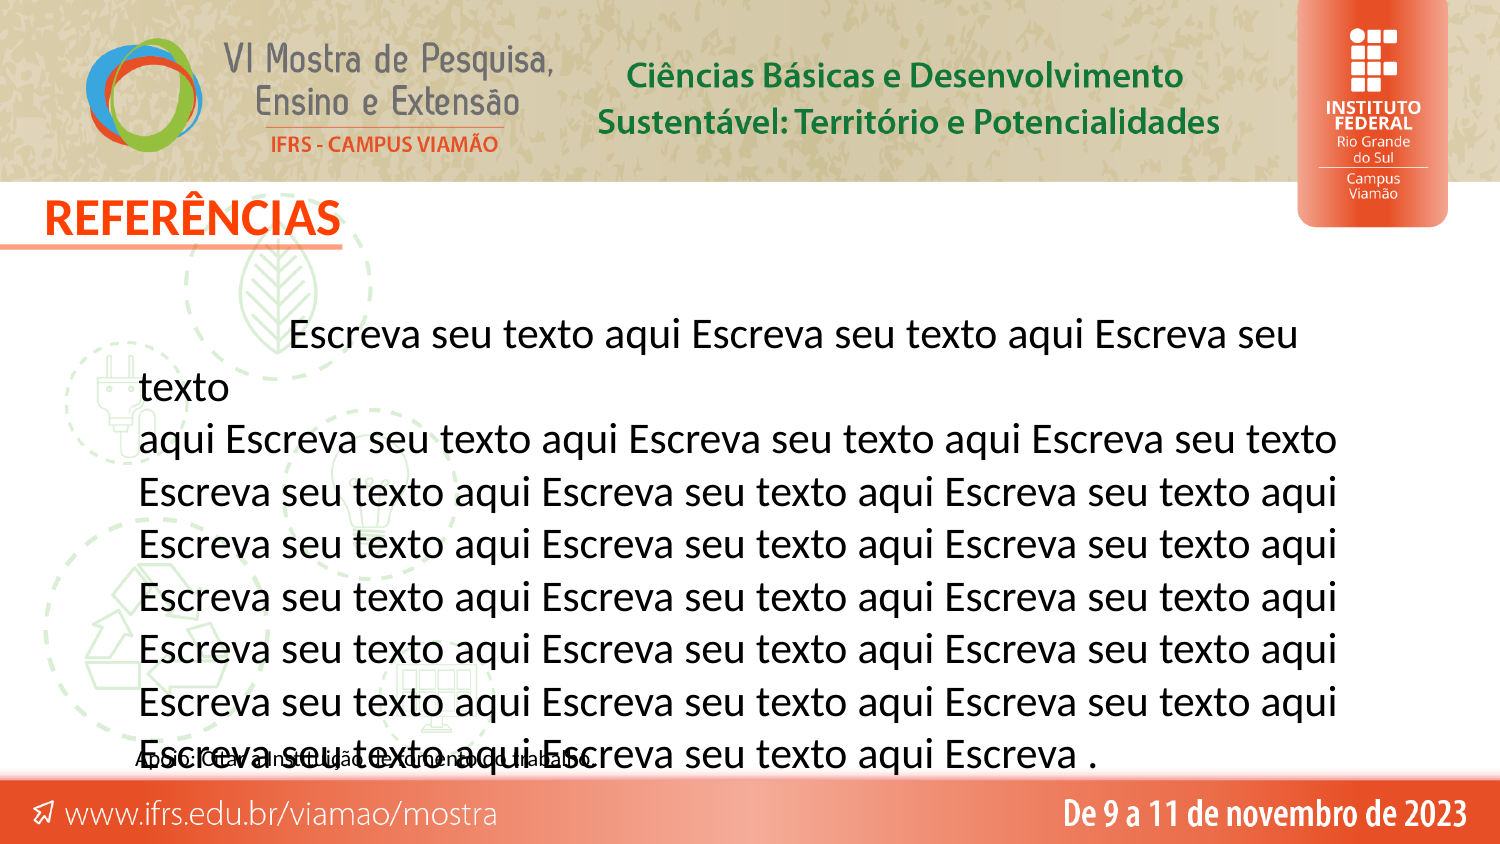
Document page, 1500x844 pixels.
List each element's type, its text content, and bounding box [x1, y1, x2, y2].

text_box Apoio: Citar a Instituição de fomento do trabalho. [0, 735, 1294, 798]
text_box Escreva seu texto aqui Escreva seu texto aqui Escreva seu texto aqui Escreva seu texto aqui Escreva seu texto aqui Escreva seu texto Escreva seu texto aqui Escreva seu texto aqui Escreva seu texto aqui Escreva seu texto aqui Escreva seu texto aqui Escreva seu texto aqui Escreva seu texto aqui Escreva seu texto aqui Escreva seu texto aqui Escreva seu texto aqui Escreva seu texto aqui Escreva seu texto aqui Escreva seu texto aqui Escreva seu texto aqui Escreva seu texto aqui Escreva seu texto aqui Escreva seu texto aqui Escreva . [123, 297, 1406, 742]
picture [0, 0, 1500, 844]
text_box [0, 244, 29, 250]
text_box REFERÊNCIAS [29, 174, 391, 254]
